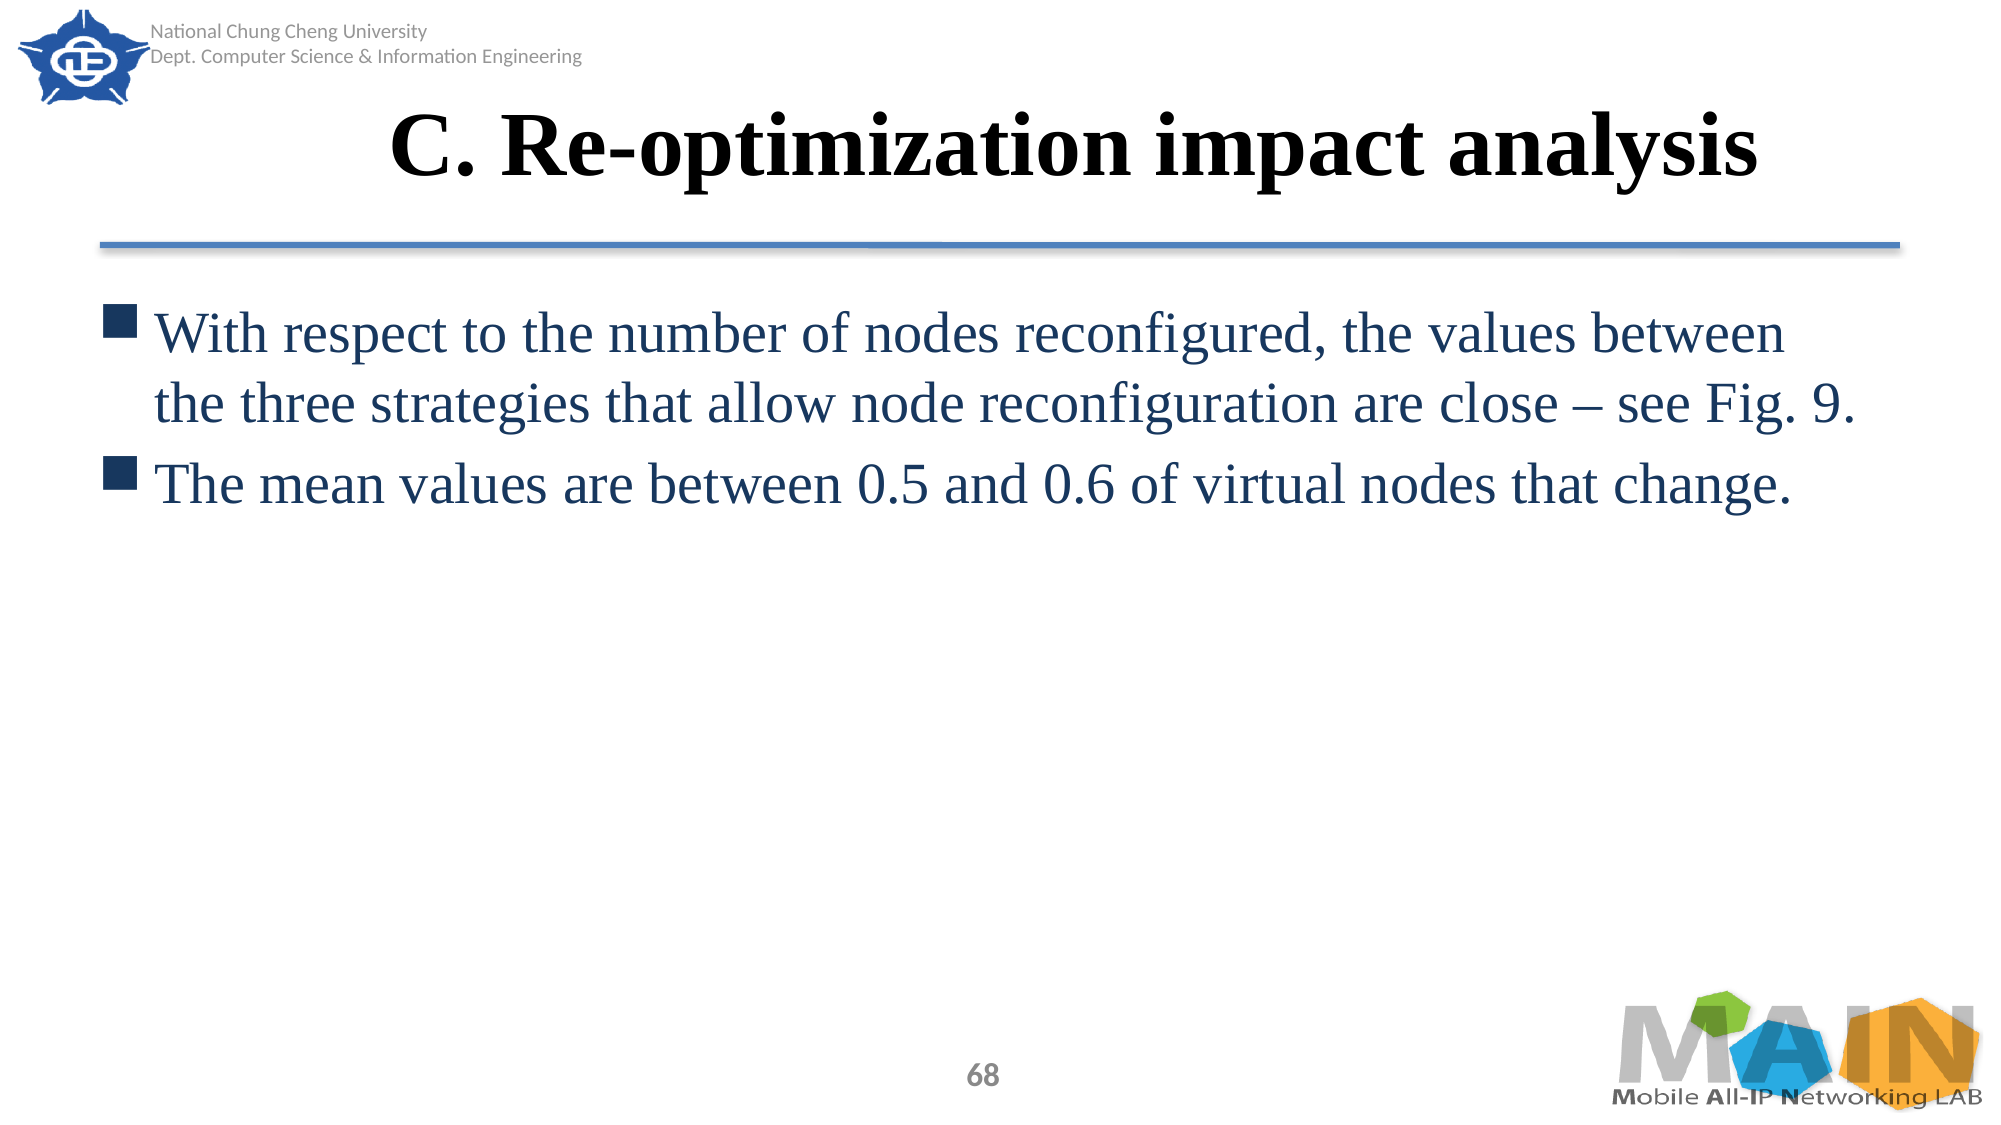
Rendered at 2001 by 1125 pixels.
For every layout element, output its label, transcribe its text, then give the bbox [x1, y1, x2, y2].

picture [0, 0, 168, 113]
title C. Re-optimization impact analysis [99, 44, 1901, 233]
picture [1400, 987, 1984, 1113]
list With respect to the number of nodes reconfigured, the values between the three strategies that allow node reconfiguration are close – see Fig. 9. The mean values are between 0.5 and 0.6 of virtual nodes that change. [83, 286, 1884, 1030]
slide_number 68 [750, 1042, 1217, 1103]
